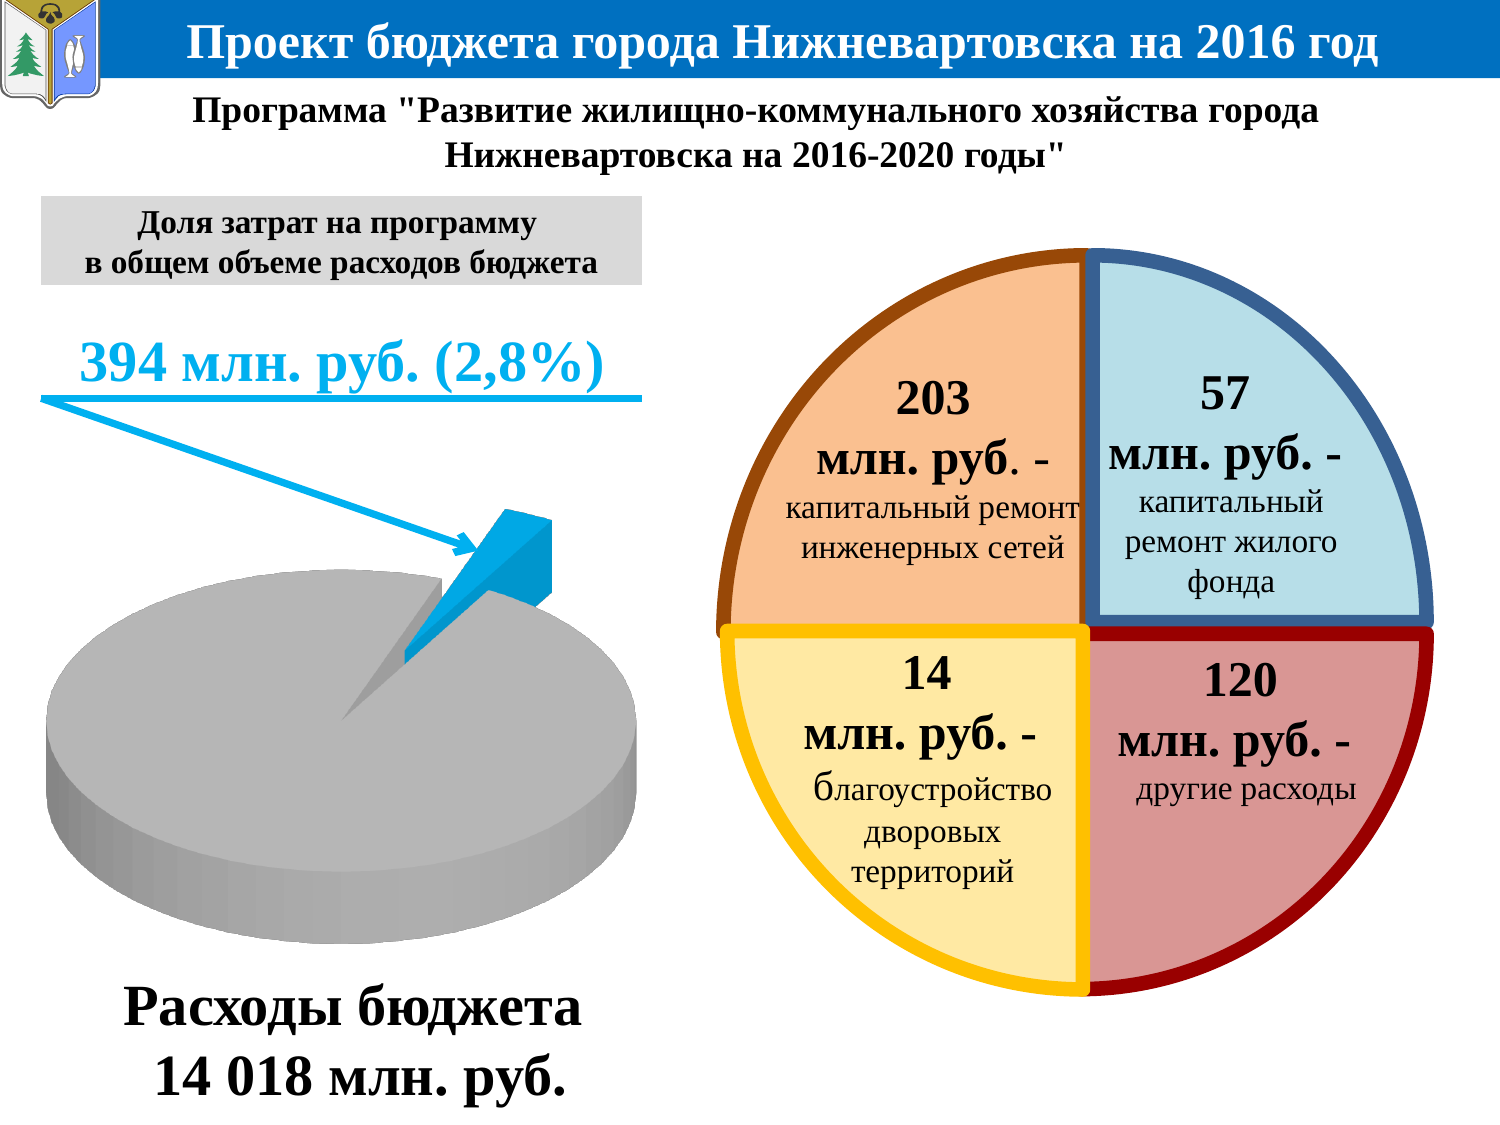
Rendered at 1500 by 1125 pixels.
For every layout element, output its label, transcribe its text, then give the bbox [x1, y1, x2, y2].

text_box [513, 182, 1500, 1086]
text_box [41, 398, 479, 551]
text_box Доля затрат на программу в общем объеме расходов бюджета [39, 194, 508, 257]
chart [0, 258, 765, 1125]
text_box Программа "Развитие жилищно-коммунального хозяйства города Нижневартовска на 2016-2020 годы" [41, 118, 1471, 183]
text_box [0, 0, 1500, 110]
